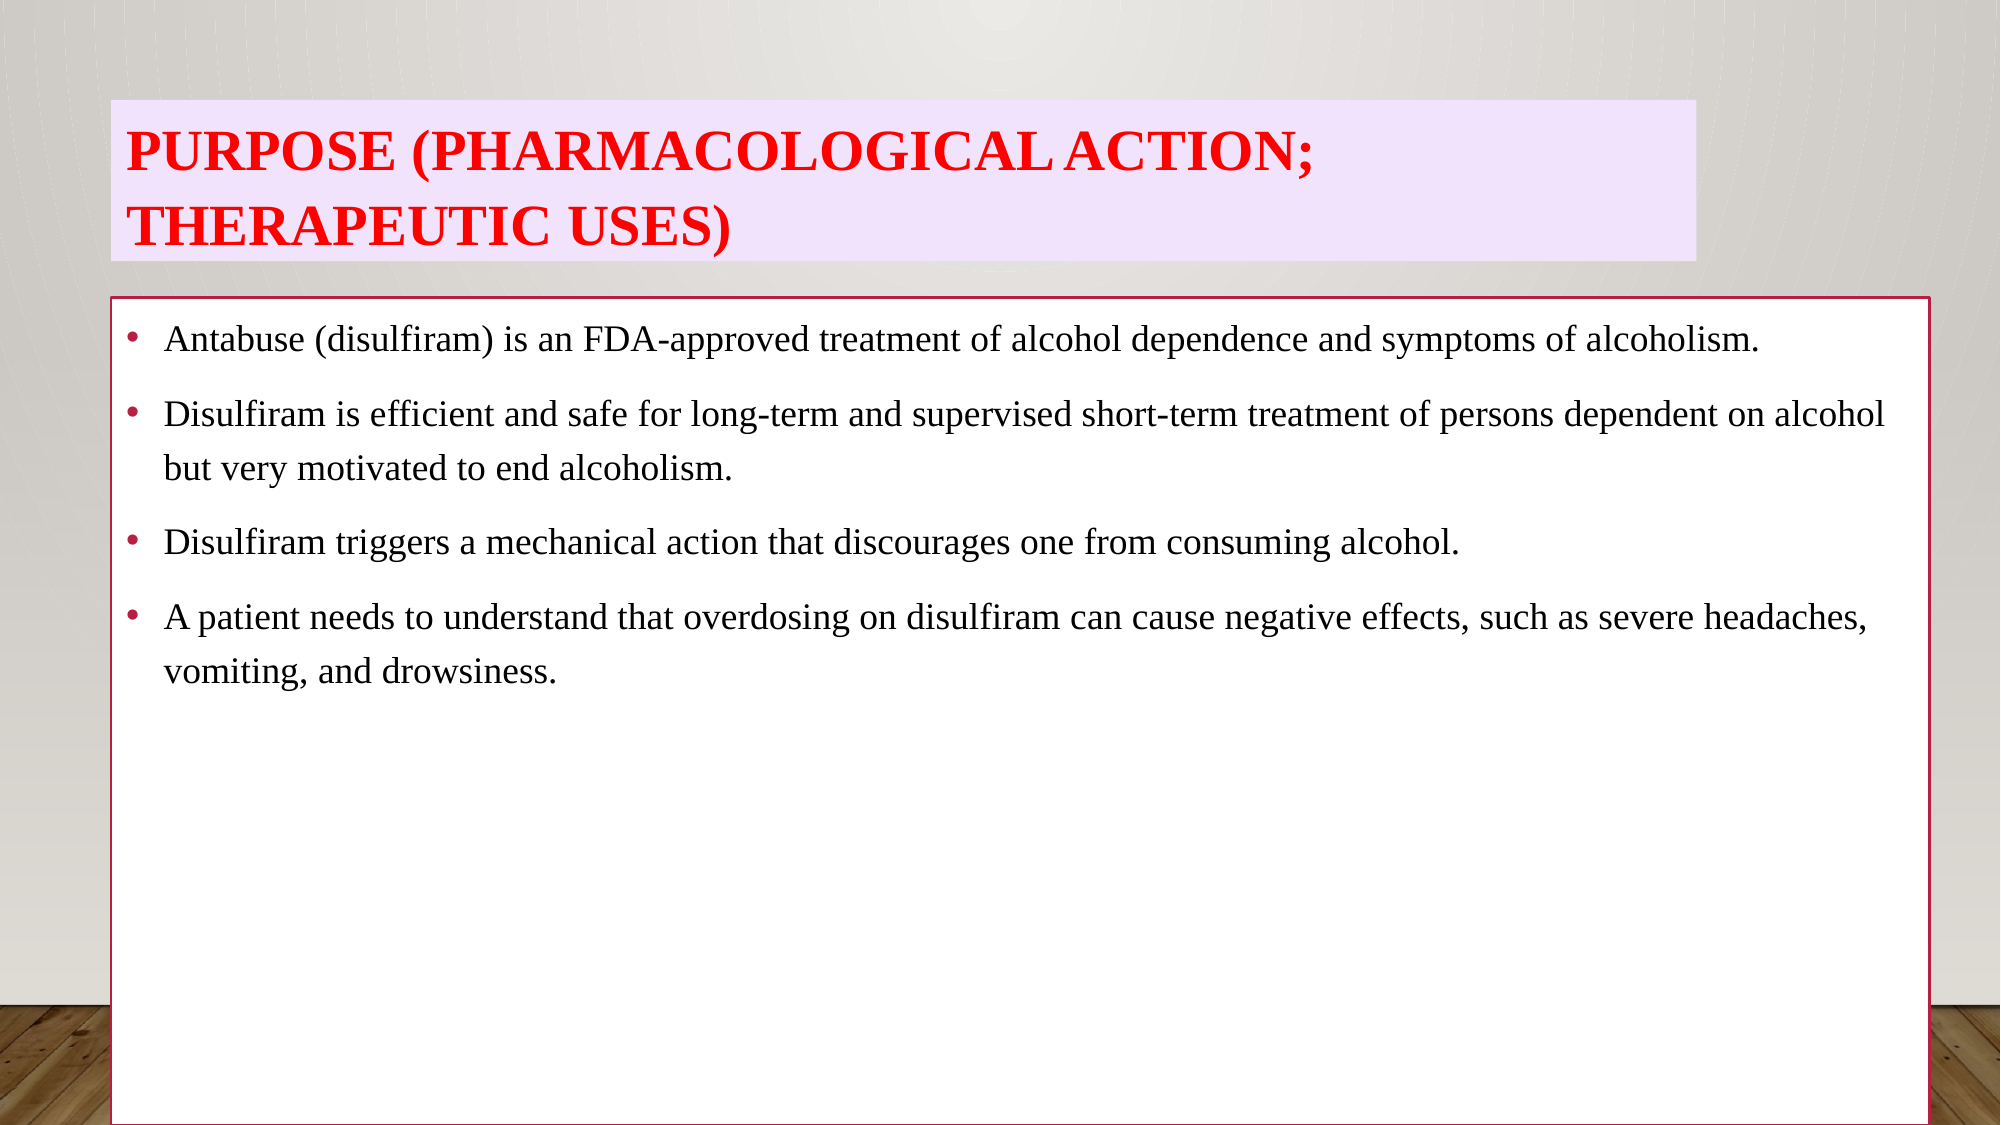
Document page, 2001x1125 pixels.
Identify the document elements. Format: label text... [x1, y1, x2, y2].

picture [0, 1005, 110, 1125]
picture [1931, 1005, 2000, 1125]
list Antabuse (disulfiram) is an FDA-approved treatment of alcohol dependence and symptoms of alcoholism. Disulfiram is efficient and safe for long-term and supervised short-term treatment of persons dependent on alcohol but very motivated to end alcoholism. Disulfiram triggers a mechanical action that discourages one from consuming alcohol. A patient needs to understand that overdosing on disulfiram can cause negative effects, such as severe headaches, vomiting, and drowsiness. [110, 296, 1931, 1125]
title Purpose (Pharmacological Action; Therapeutic uses) [111, 99, 1697, 262]
